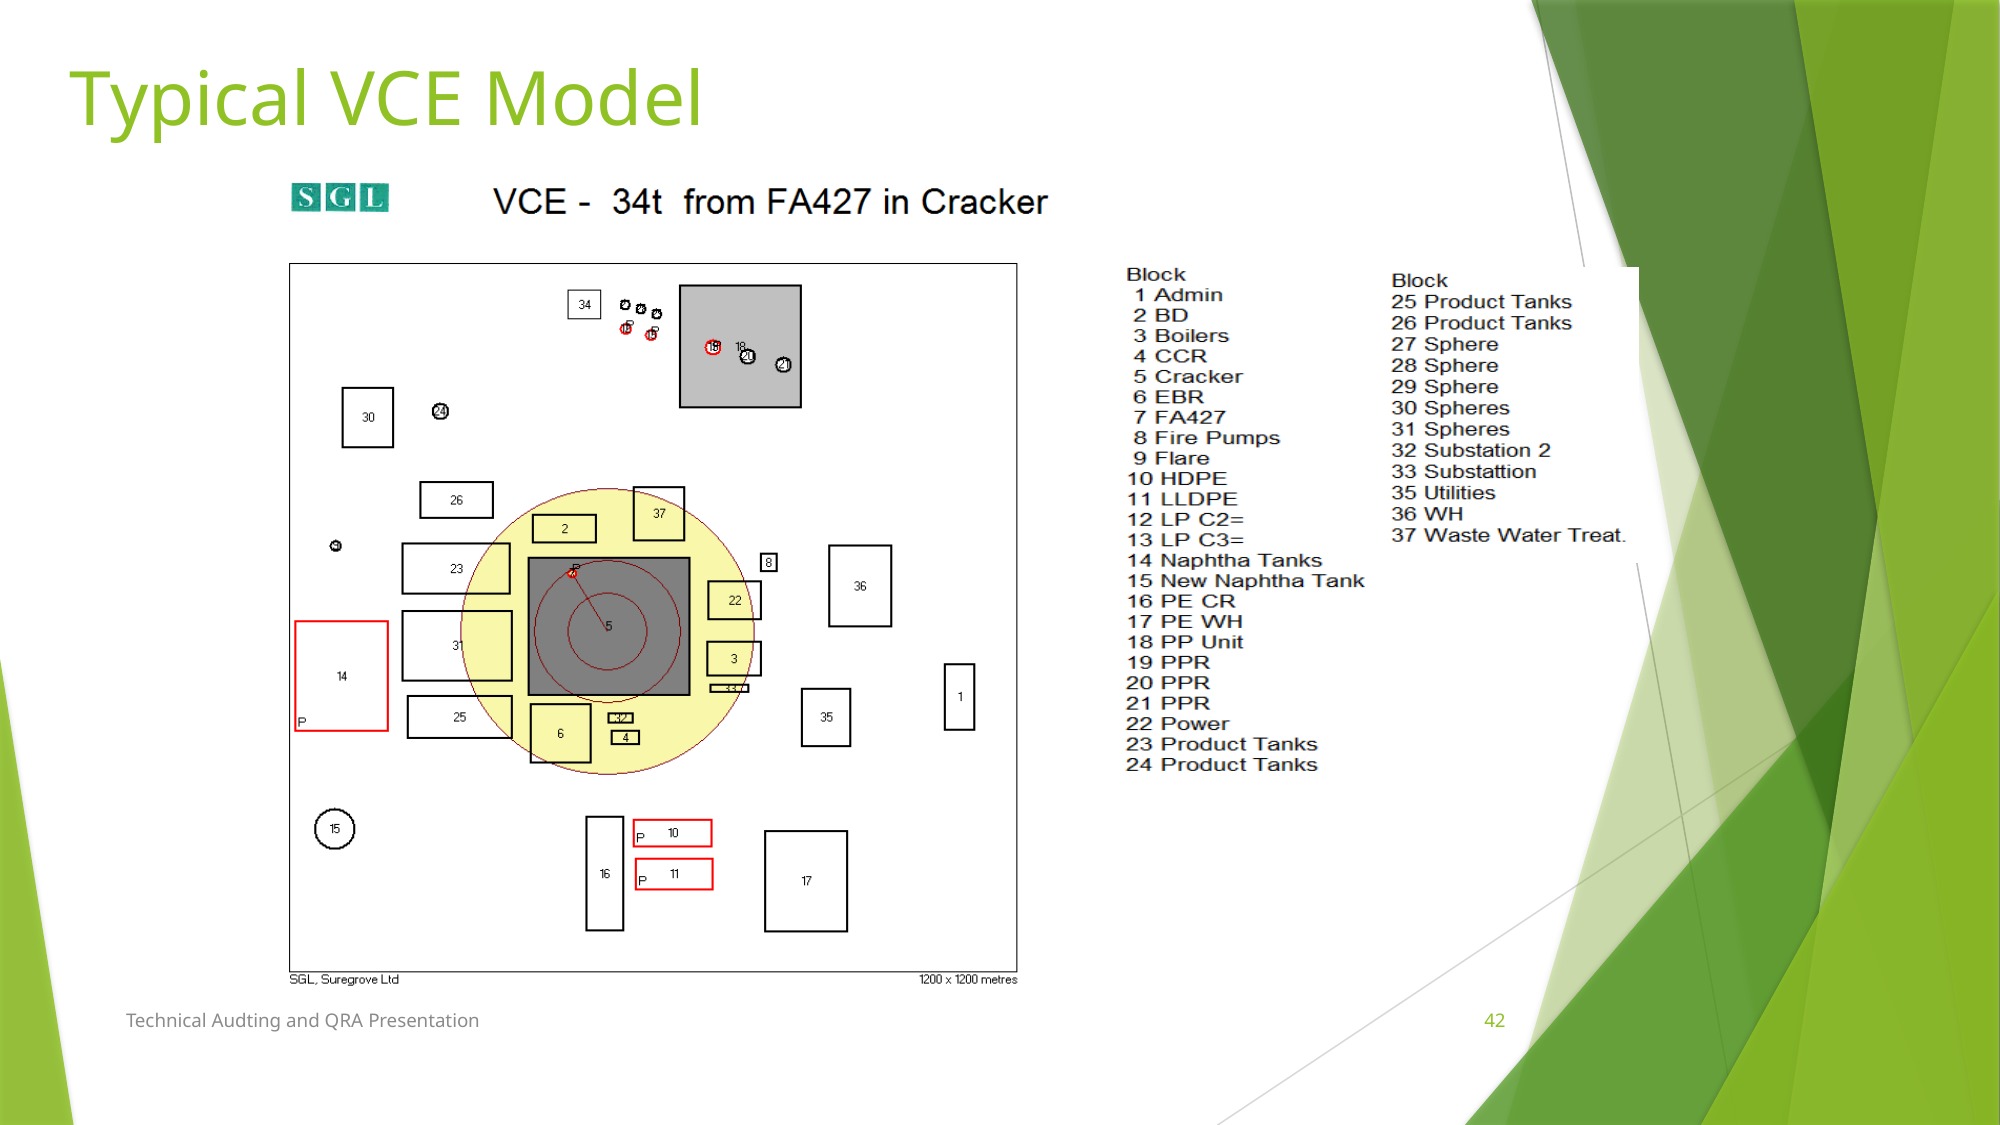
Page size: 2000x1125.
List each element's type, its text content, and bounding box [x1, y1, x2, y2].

slide_number 42 [1408, 991, 1521, 1051]
picture [1382, 266, 1640, 564]
footer Technical Audting and QRA Presentation [111, 991, 1144, 1051]
title Typical VCE Model [55, 43, 1465, 177]
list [266, 175, 1072, 1000]
picture [1117, 254, 1374, 787]
